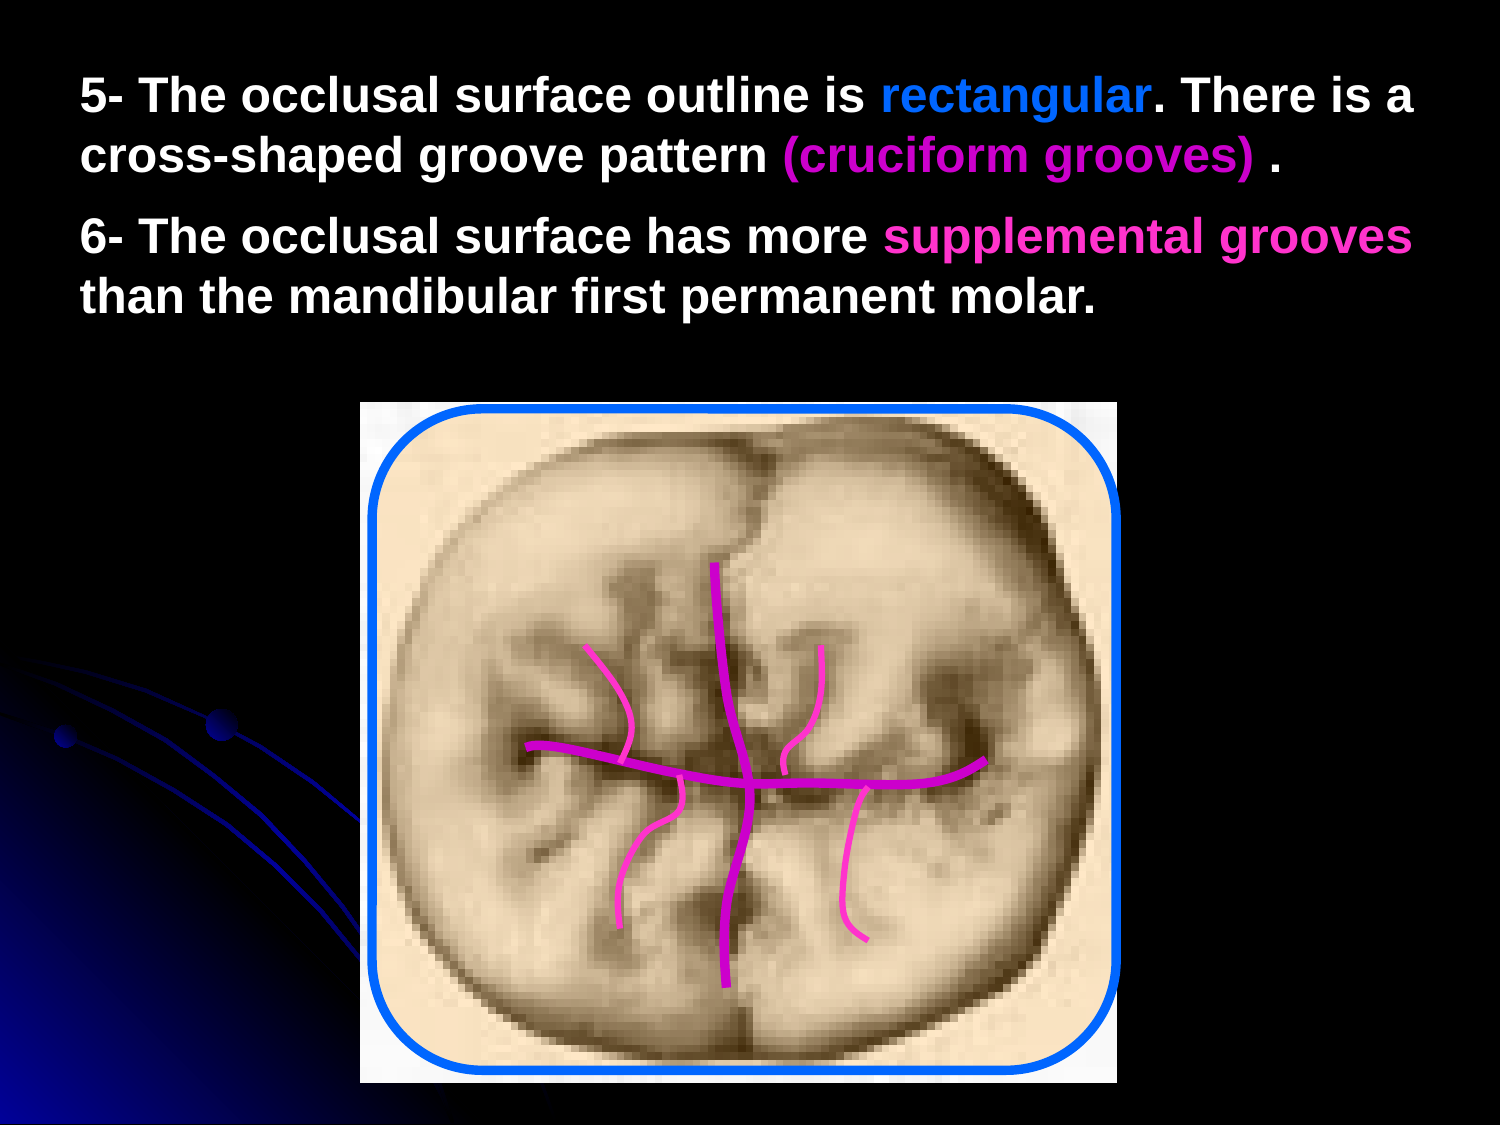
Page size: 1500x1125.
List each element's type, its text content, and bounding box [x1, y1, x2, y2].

picture [359, 402, 1117, 1083]
text_box 5- The occlusal surface outline is rectangular. There is a cross-shaped groove pattern (cruciform grooves) . [64, 54, 1459, 190]
text_box 6- The occlusal surface has more supplemental grooves than the mandibular first permanent molar. [64, 196, 1459, 332]
